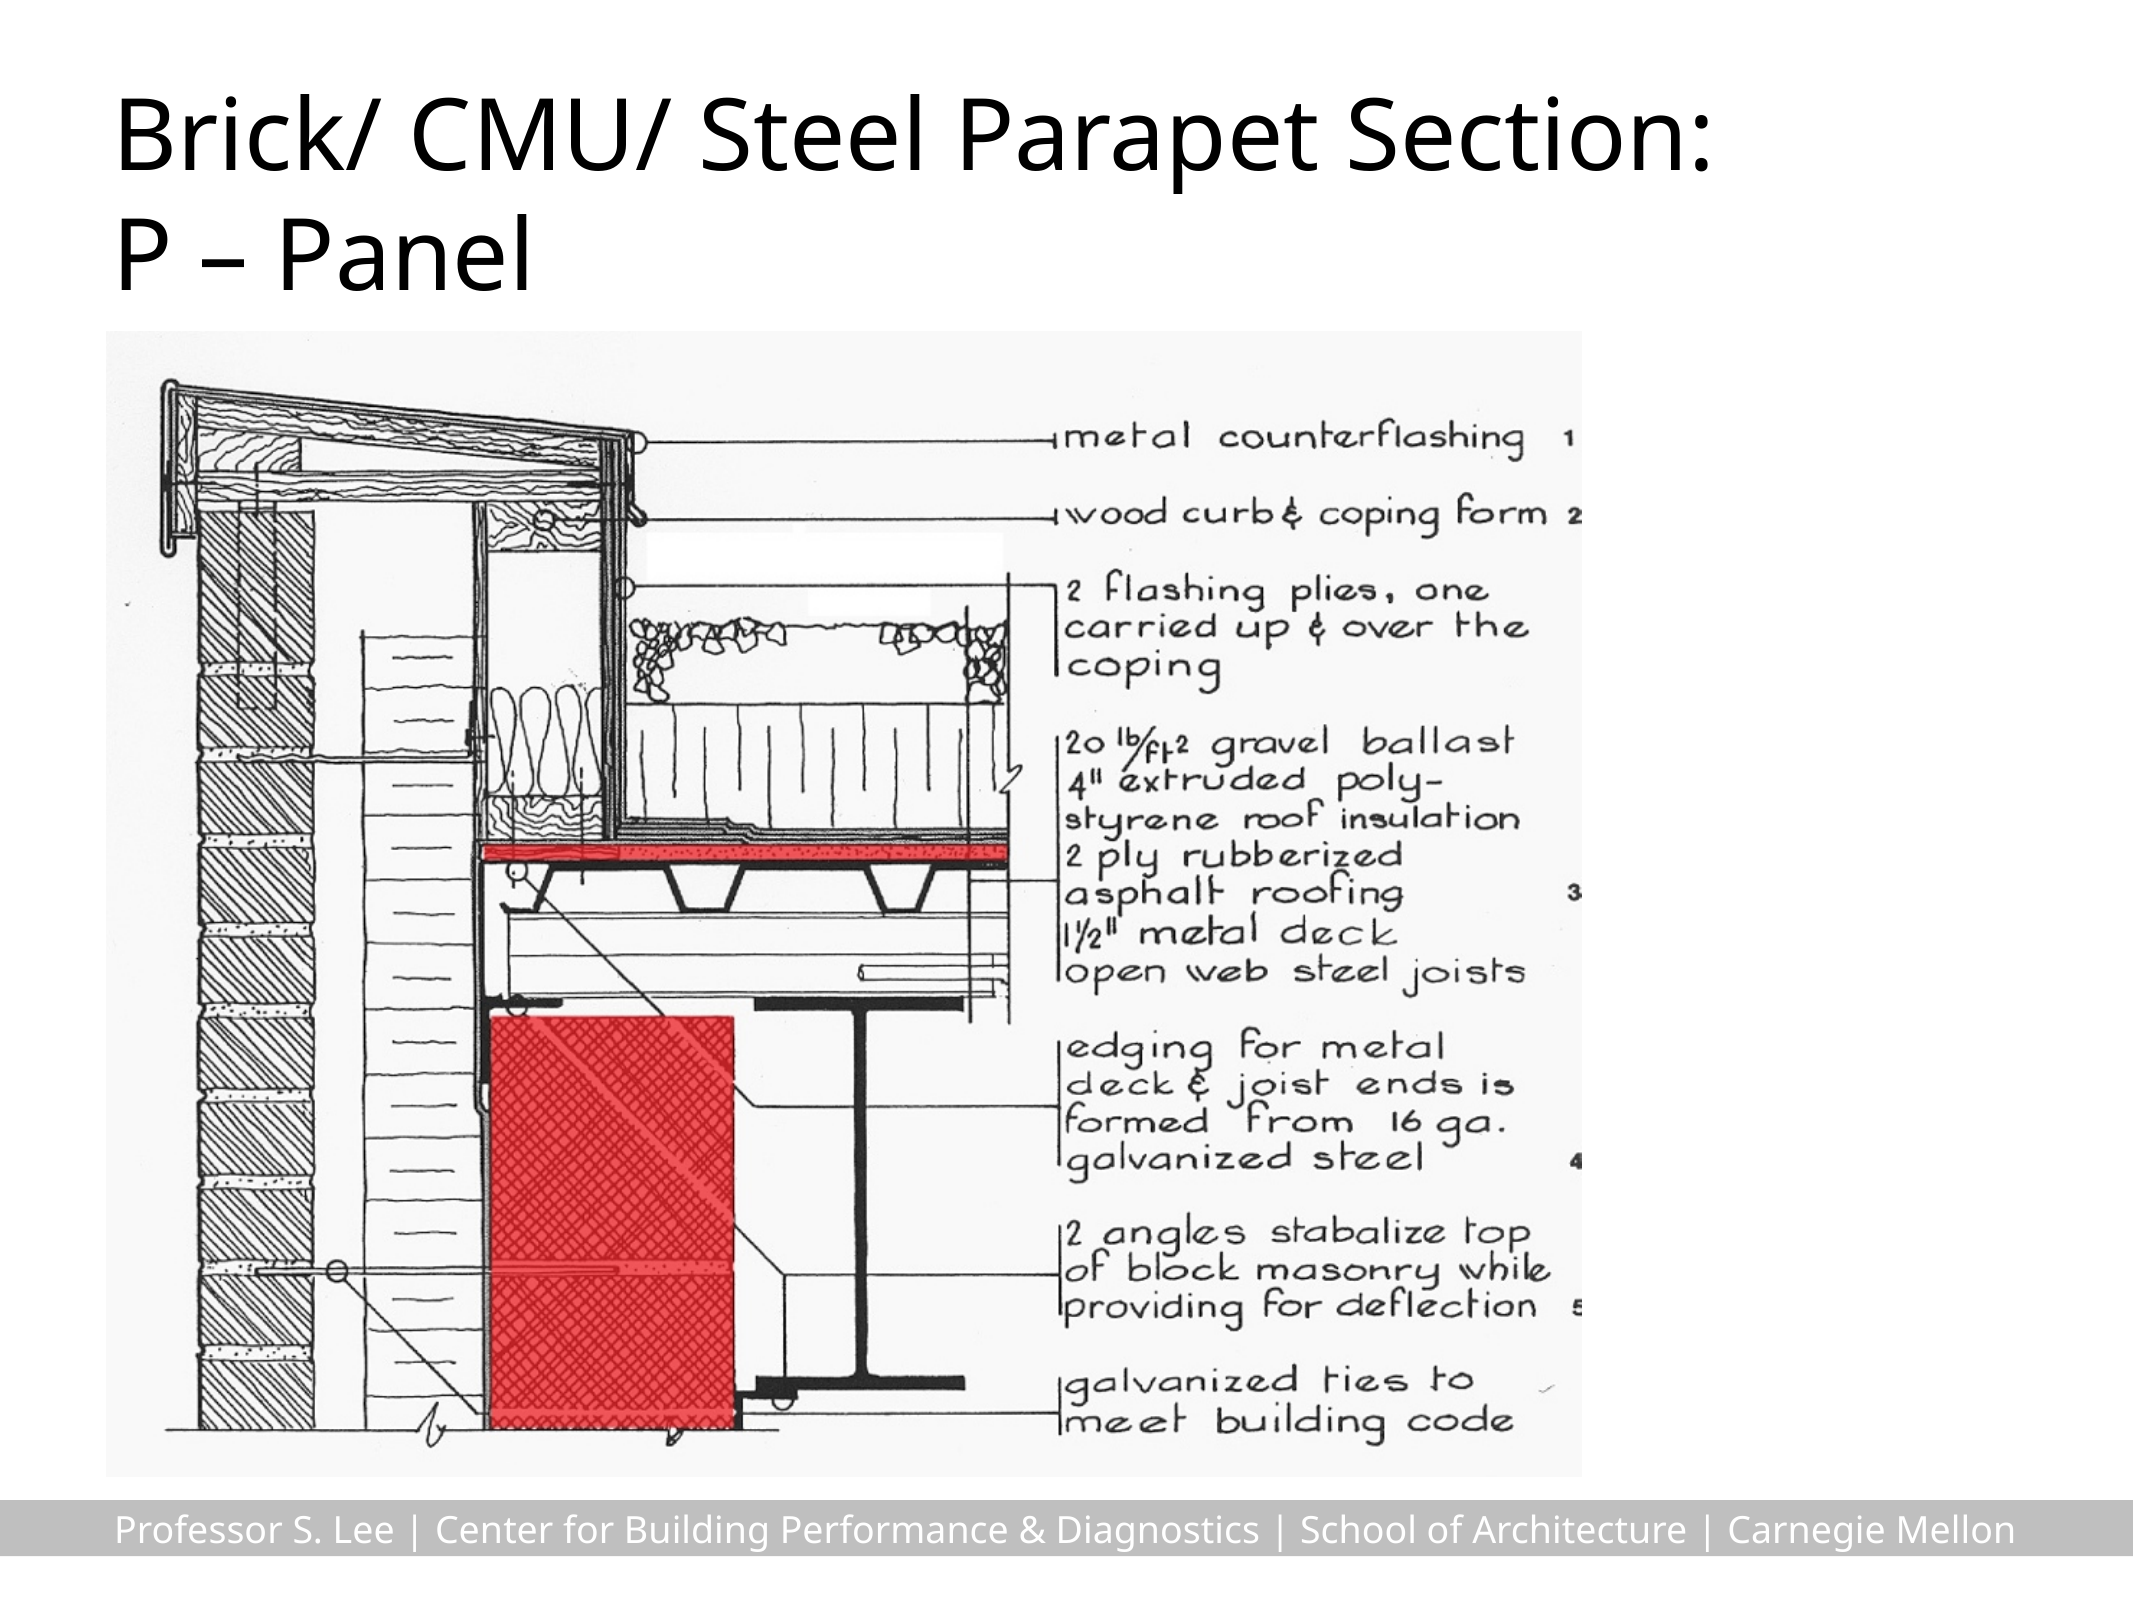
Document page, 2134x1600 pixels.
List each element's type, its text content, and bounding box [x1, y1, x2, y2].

picture [105, 330, 1583, 1478]
title Brick/ CMU/ Steel Parapet Section: P – Panel [105, 63, 2028, 378]
